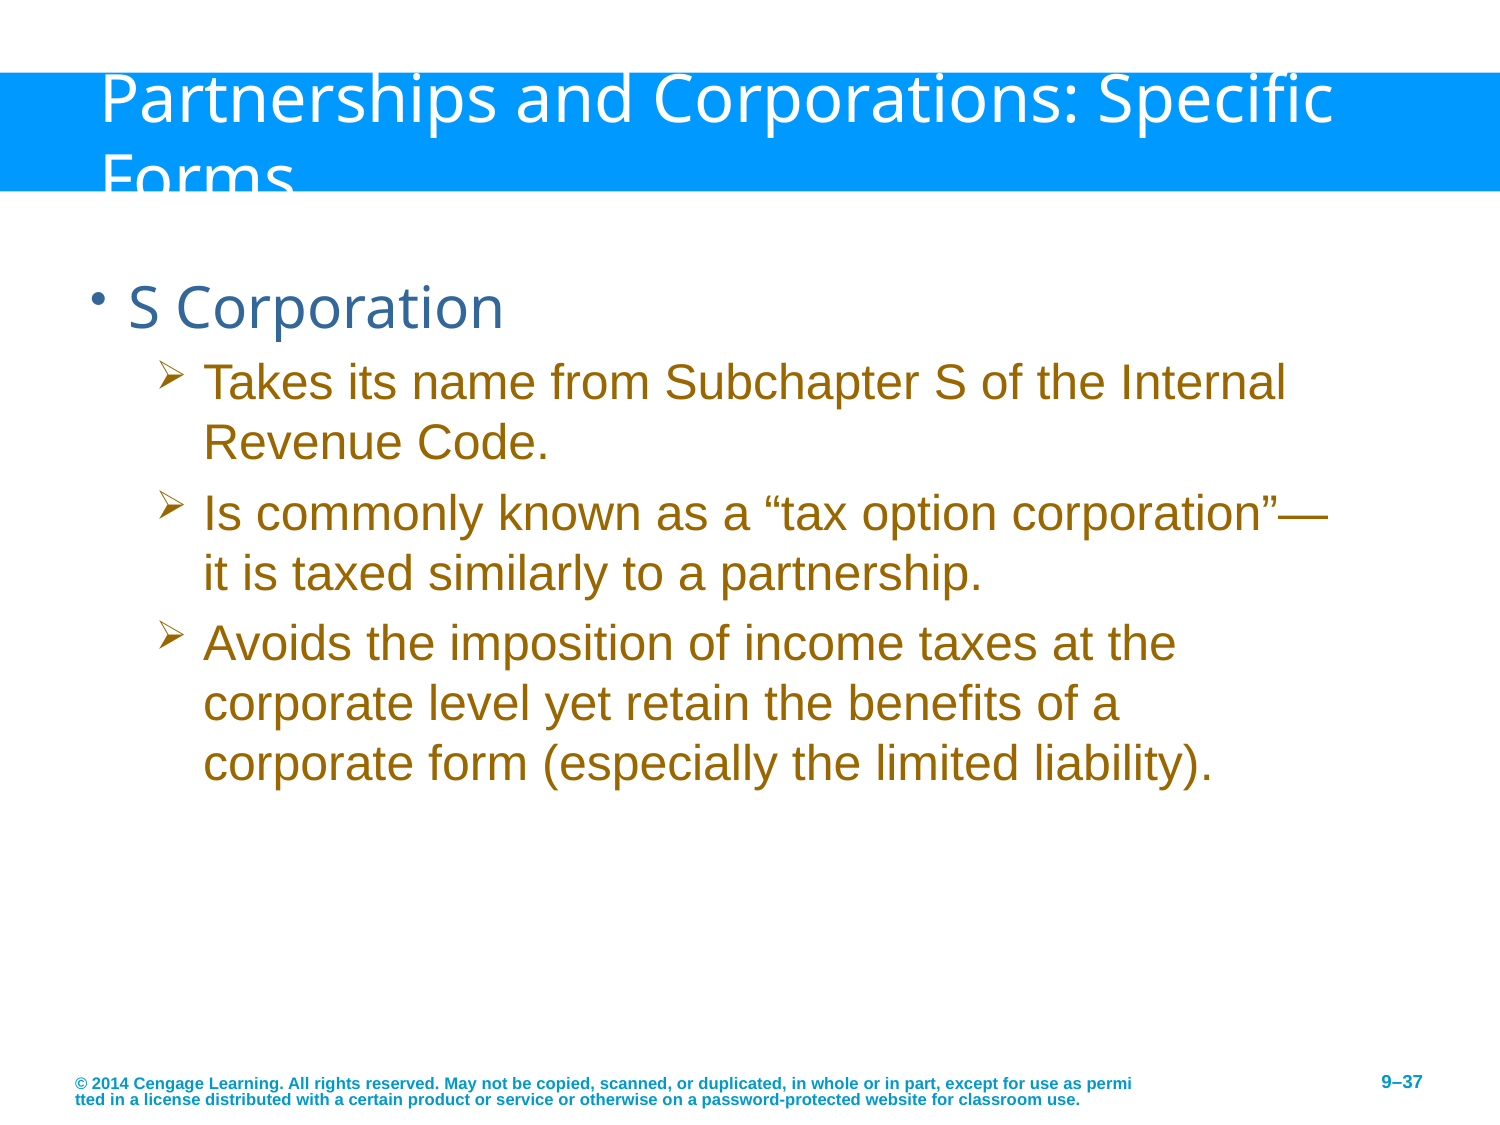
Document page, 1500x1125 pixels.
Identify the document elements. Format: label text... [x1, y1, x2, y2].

slide_number 9–37 [1210, 1062, 1424, 1100]
footer © 2014 Cengage Learning. All rights reserved. May not be copied, scanned, or duplicated, in whole or in part, except for use as permitted in a license distributed with a certain product or service or otherwise on a password-protected website for classroom use. [75, 1062, 1138, 1100]
list S Corporation Takes its name from Subchapter S of the Internal Revenue Code. Is commonly known as a “tax option corporation”—it is taxed similarly to a partnership. Avoids the imposition of income taxes at the corporate level yet retain the benefits of a corporate form (especially the limited liability). [75, 262, 1350, 1050]
title Partnerships and Corporations: Specific Forms [0, 72, 1500, 192]
